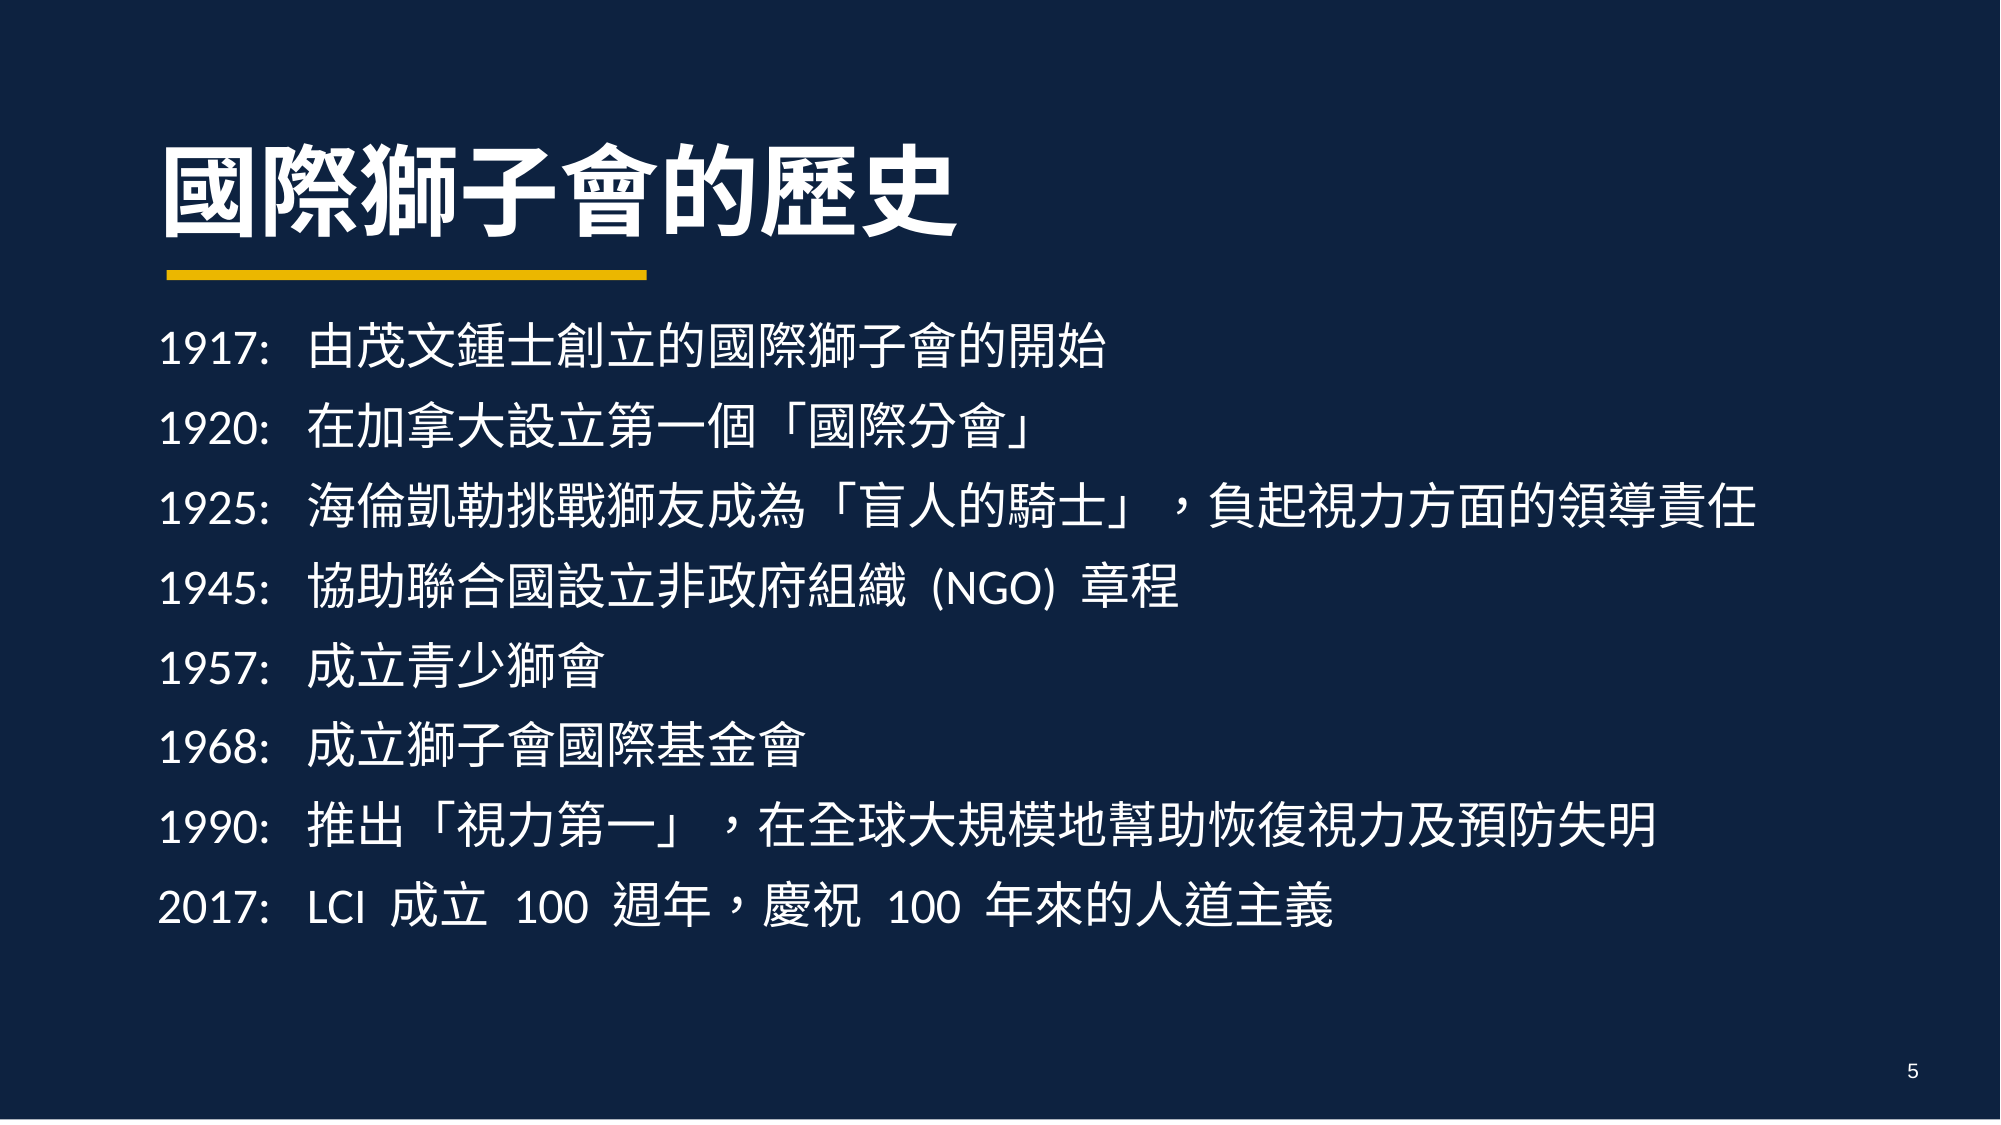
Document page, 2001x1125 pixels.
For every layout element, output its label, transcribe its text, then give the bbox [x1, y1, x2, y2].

text_box 國際獅子會的歷史 [144, 134, 1173, 306]
text_box 1917: 由茂文鍾士創立的國際獅子會的開始 1920: 在加拿大設立第一個「國際分會」 1925: 海倫凱勒挑戰獅友成為「盲人的騎士」，負起視力方面的領導責任 1945: 協助聯合國設立非政府組織 (NGO) 章程 1957: 成立青少獅會 1968: 成立獅子會國際基金會 1990: 推出「視力第一」，在全球大規模地幫助恢復視力及預防失明 2017: LCI 成立 100 週年，慶祝 100 年來的人道主義 [142, 306, 1794, 1062]
text_box 5 [1892, 1049, 2000, 1125]
text_box [0, 0, 2000, 1120]
